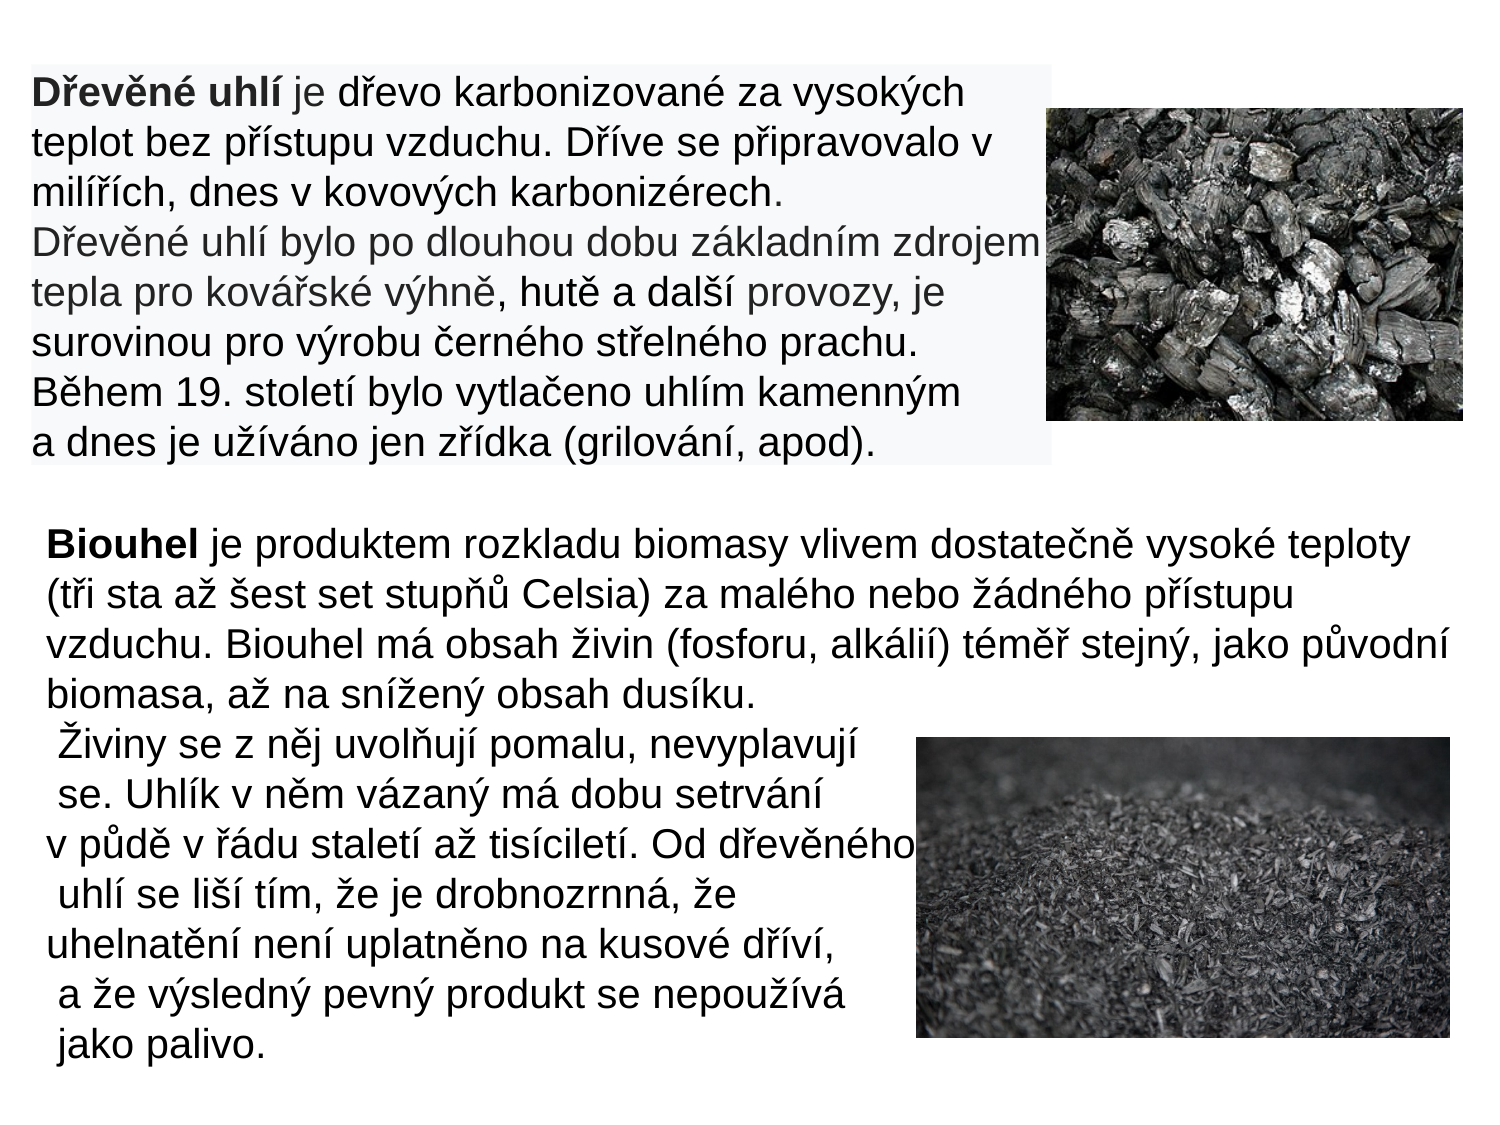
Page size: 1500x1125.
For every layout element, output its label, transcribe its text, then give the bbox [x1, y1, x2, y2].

picture [916, 737, 1451, 1038]
picture [1046, 108, 1464, 422]
text_box Biouhel je produktem rozkladu biomasy vlivem dostatečně vysoké teploty (tři sta až šest set stupňů Celsia) za malého nebo žádného přístupu vzduchu. Biouhel má obsah živin (fosforu, alkálií) téměř stejný, jako původní biomasa, až na snížený obsah dusíku. Živiny se z něj uvolňují pomalu, nevyplavují se. Uhlík v něm vázaný má dobu setrvání v půdě v řádu staletí až tisíciletí. Od dřevěného uhlí se liší tím, že je drobnozrnná, že uhelnatění není uplatněno na kusové dříví, a že výsledný pevný produkt se nepoužívá jako palivo. [31, 509, 1482, 1075]
text_box Dřevěné uhlí je dřevo karbonizované za vysokých teplot bez přístupu vzduchu. Dříve se připravovalo v milířích, dnes v kovových karbonizérech. Dřevěné uhlí bylo po dlouhou dobu základním zdrojem tepla pro kovářské výhně, hutě a další provozy, je surovinou pro výrobu černého střelného prachu. Během 19. století bylo vytlačeno uhlím kamenným a dnes je užíváno jen zřídka (grilování, apod). [31, 64, 1052, 465]
